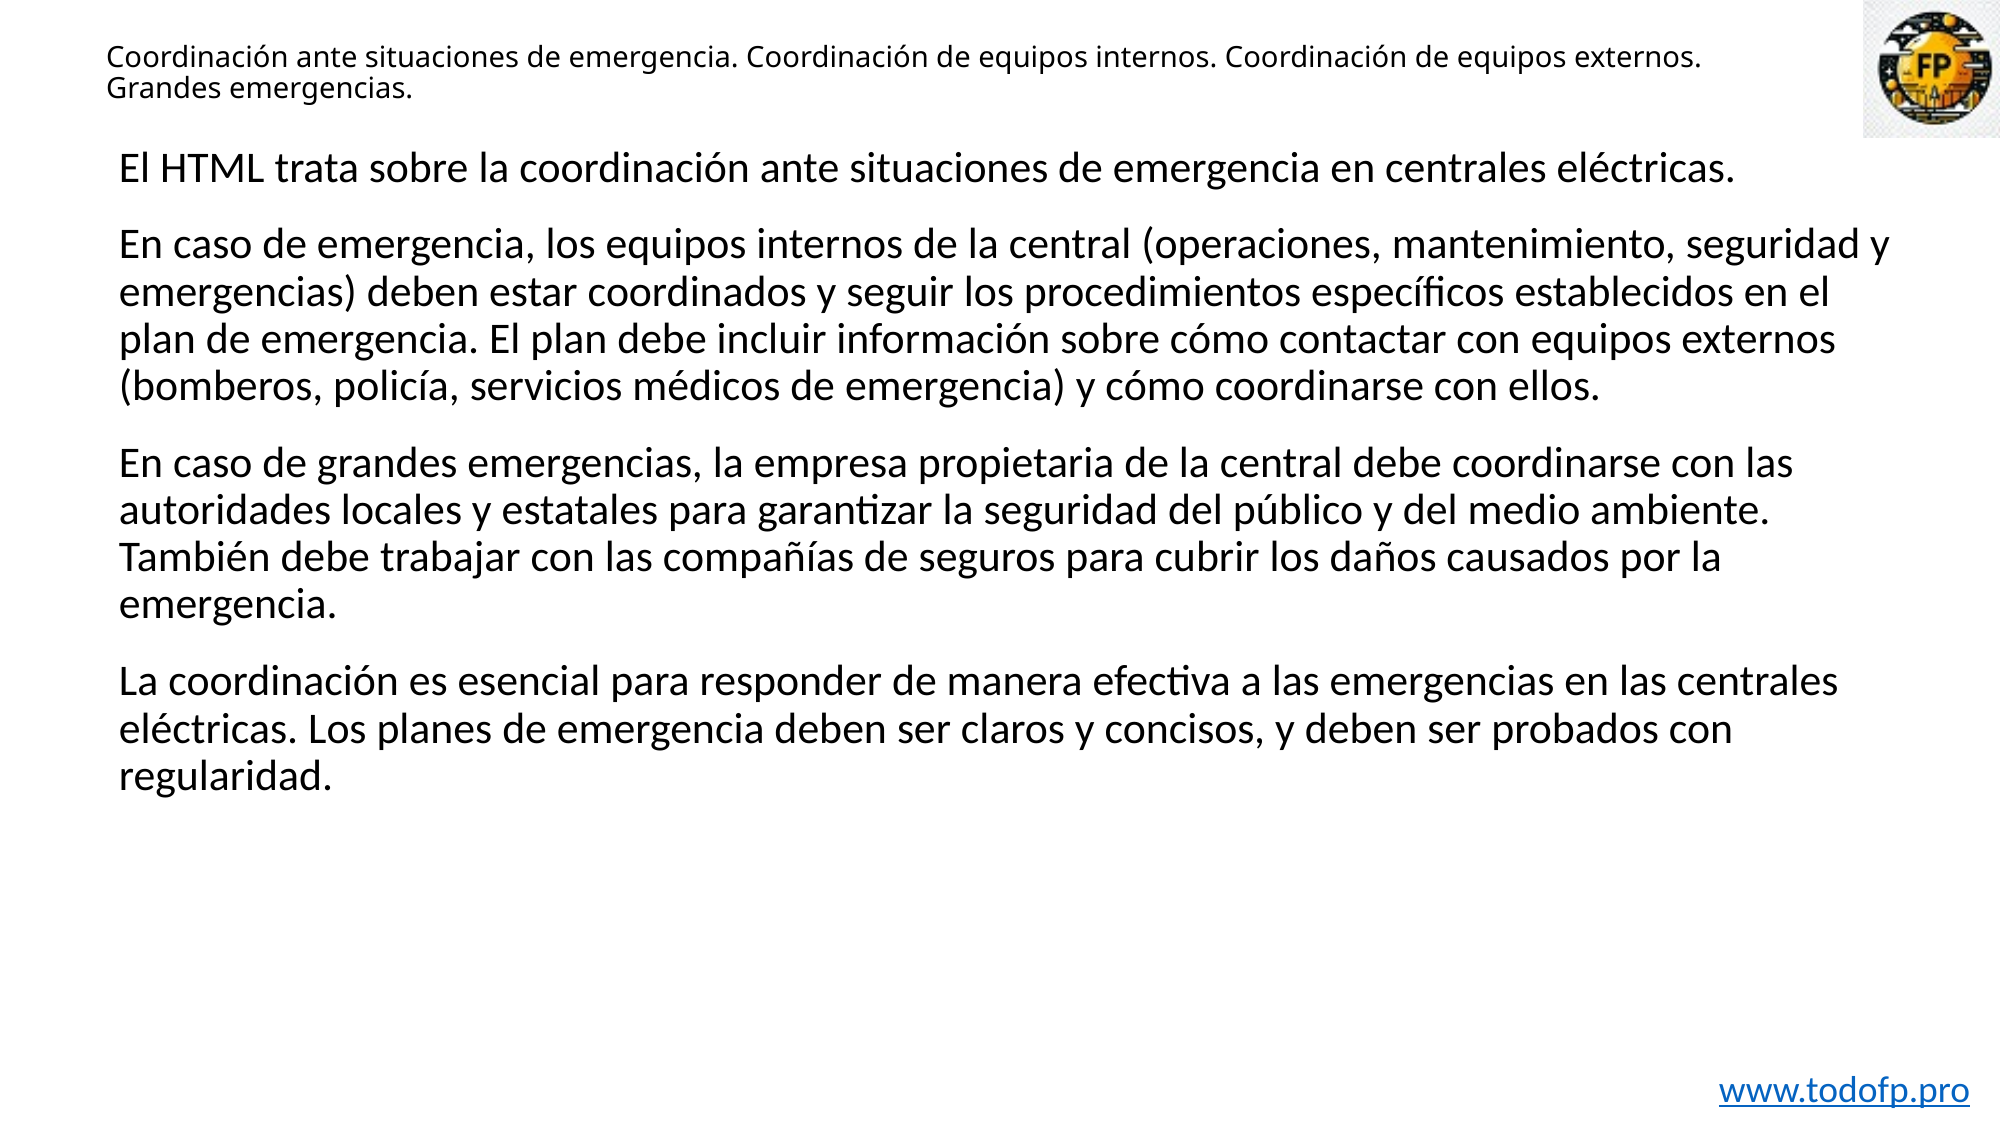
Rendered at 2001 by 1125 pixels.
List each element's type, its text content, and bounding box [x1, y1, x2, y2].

title Coordinación ante situaciones de emergencia. Coordinación de equipos internos. Coordinación de equipos externos. Grandes emergencias. [91, 16, 1819, 131]
picture [1863, 0, 2000, 138]
list El HTML trata sobre la coordinación ante situaciones de emergencia en centrales eléctricas. En caso de emergencia, los equipos internos de la central (operaciones, mantenimiento, seguridad y emergencias) deben estar coordinados y seguir los procedimientos específicos establecidos en el plan de emergencia. El plan debe incluir información sobre cómo contactar con equipos externos (bomberos, policía, servicios médicos de emergencia) y cómo coordinarse con ellos. En caso de grandes emergencias, la empresa propietaria de la central debe coordinarse con las autoridades locales y estatales para garantizar la seguridad del público y del medio ambiente. También debe trabajar con las compañías de seguros para cubrir los daños causados por la emergencia. La coordinación es esencial para responder de manera efectiva a las emergencias en las centrales eléctricas. Los planes de emergencia deben ser claros y concisos, y deben ser probados con regularidad. [104, 136, 1915, 1063]
text_box www.todofp.pro [1692, 1057, 1986, 1117]
